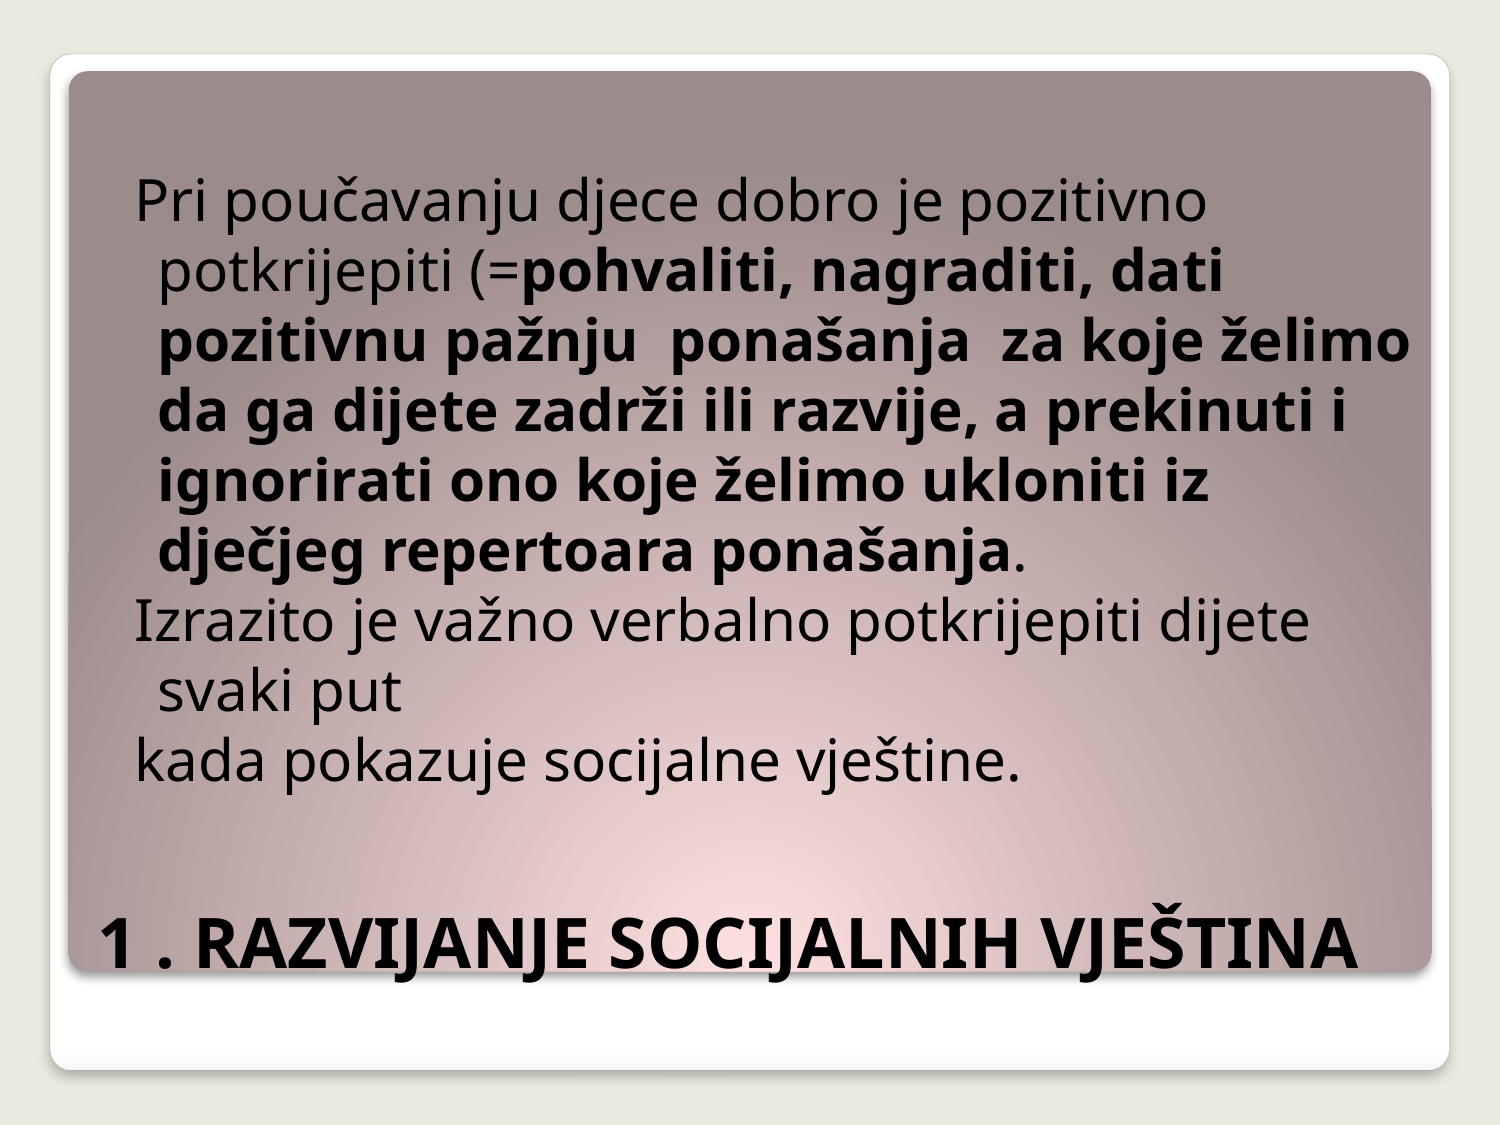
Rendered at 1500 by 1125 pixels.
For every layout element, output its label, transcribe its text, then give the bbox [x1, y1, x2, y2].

title 1 . RAZVIJANJE SOCIJALNIH VJEŠTINA [82, 817, 1425, 991]
text_box Pri poučavanju djece dobro je pozitivno potkrijepiti (=pohvaliti, nagraditi, dati pozitivnu pažnju ponašanja za koje želimo da ga dijete zadrži ili razvije, a prekinuti i ignorirati ono koje želimo ukloniti iz dječjeg repertoara ponašanja. Izrazito je važno verbalno potkrijepiti dijete svaki put kada pokazuje socijalne vještine. [58, 155, 1430, 801]
